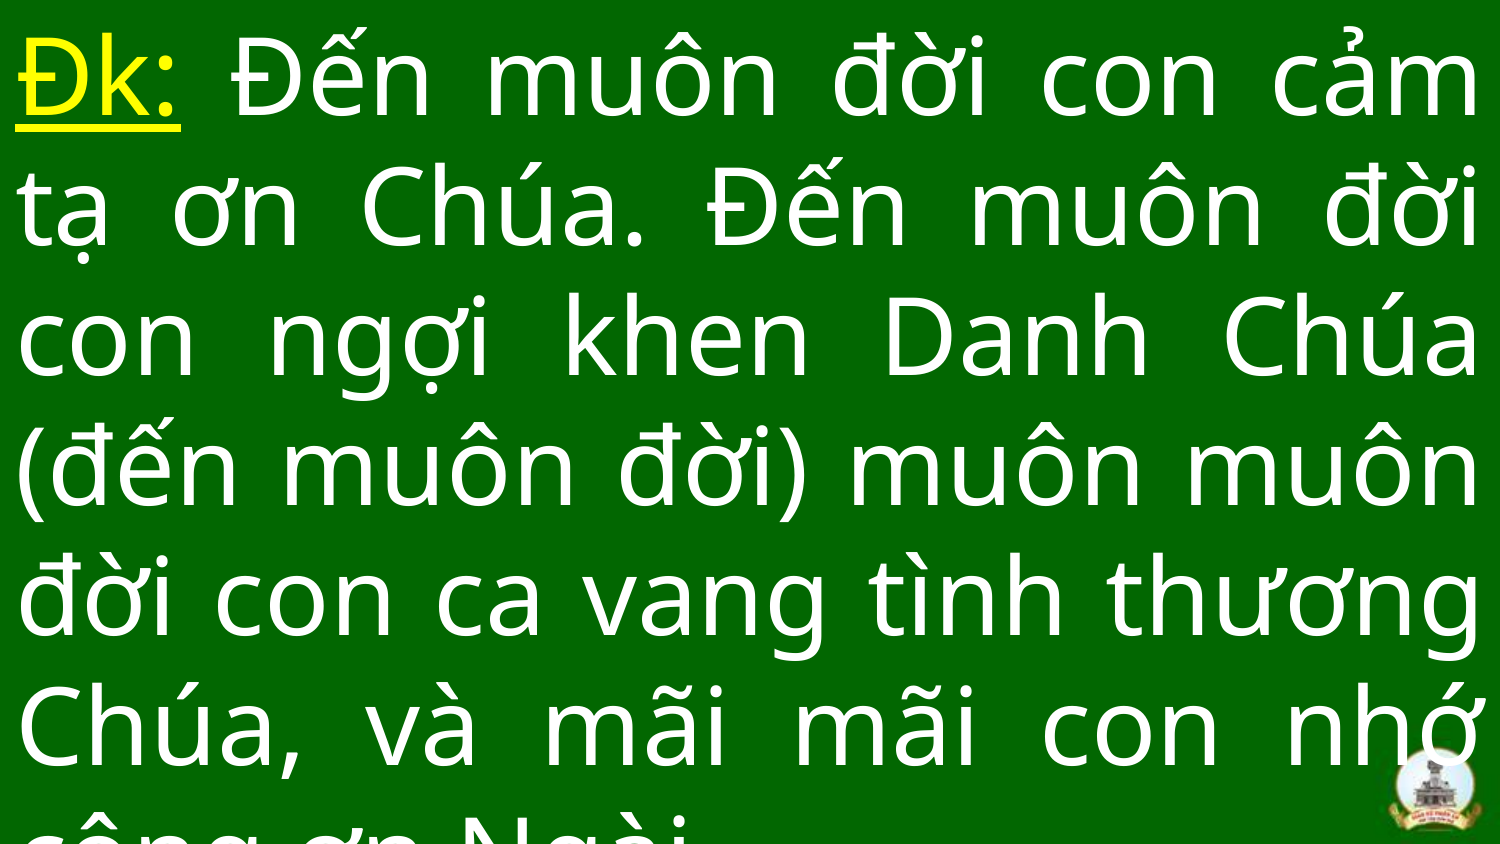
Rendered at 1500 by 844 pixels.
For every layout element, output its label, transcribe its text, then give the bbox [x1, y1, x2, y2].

subtitle Đk: Đến muôn đời con cảm tạ ơn Chúa. Đến muôn đời con ngợi khen Danh Chúa (đến muôn đời) muôn muôn đời con ca vang tình thương Chúa, và mãi mãi con nhớ công ơn Ngài. [0, 0, 1500, 844]
